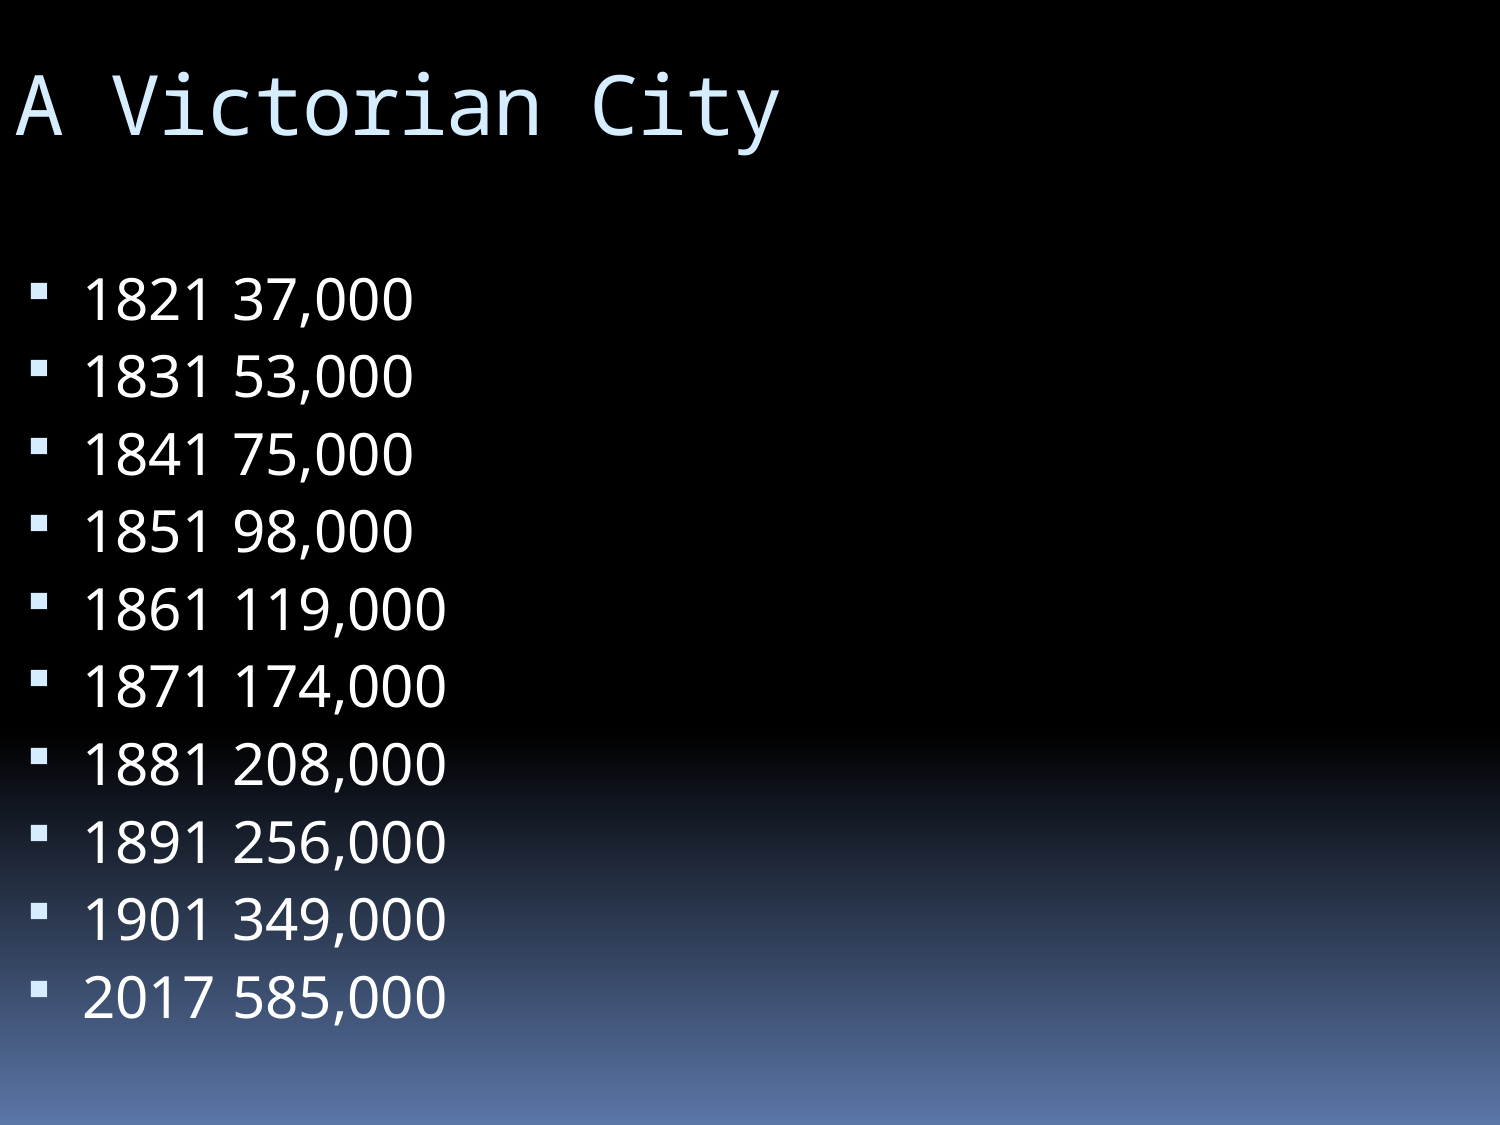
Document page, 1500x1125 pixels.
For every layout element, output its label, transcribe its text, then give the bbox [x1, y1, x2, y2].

list 1821 37,000 1831 53,000 1841 75,000 1851 98,000 1861 119,000 1871 174,000 1881 208,000 1891 256,000 1901 349,000 2017 585,000 [0, 262, 1351, 1059]
title A Victorian City [0, 45, 1350, 233]
